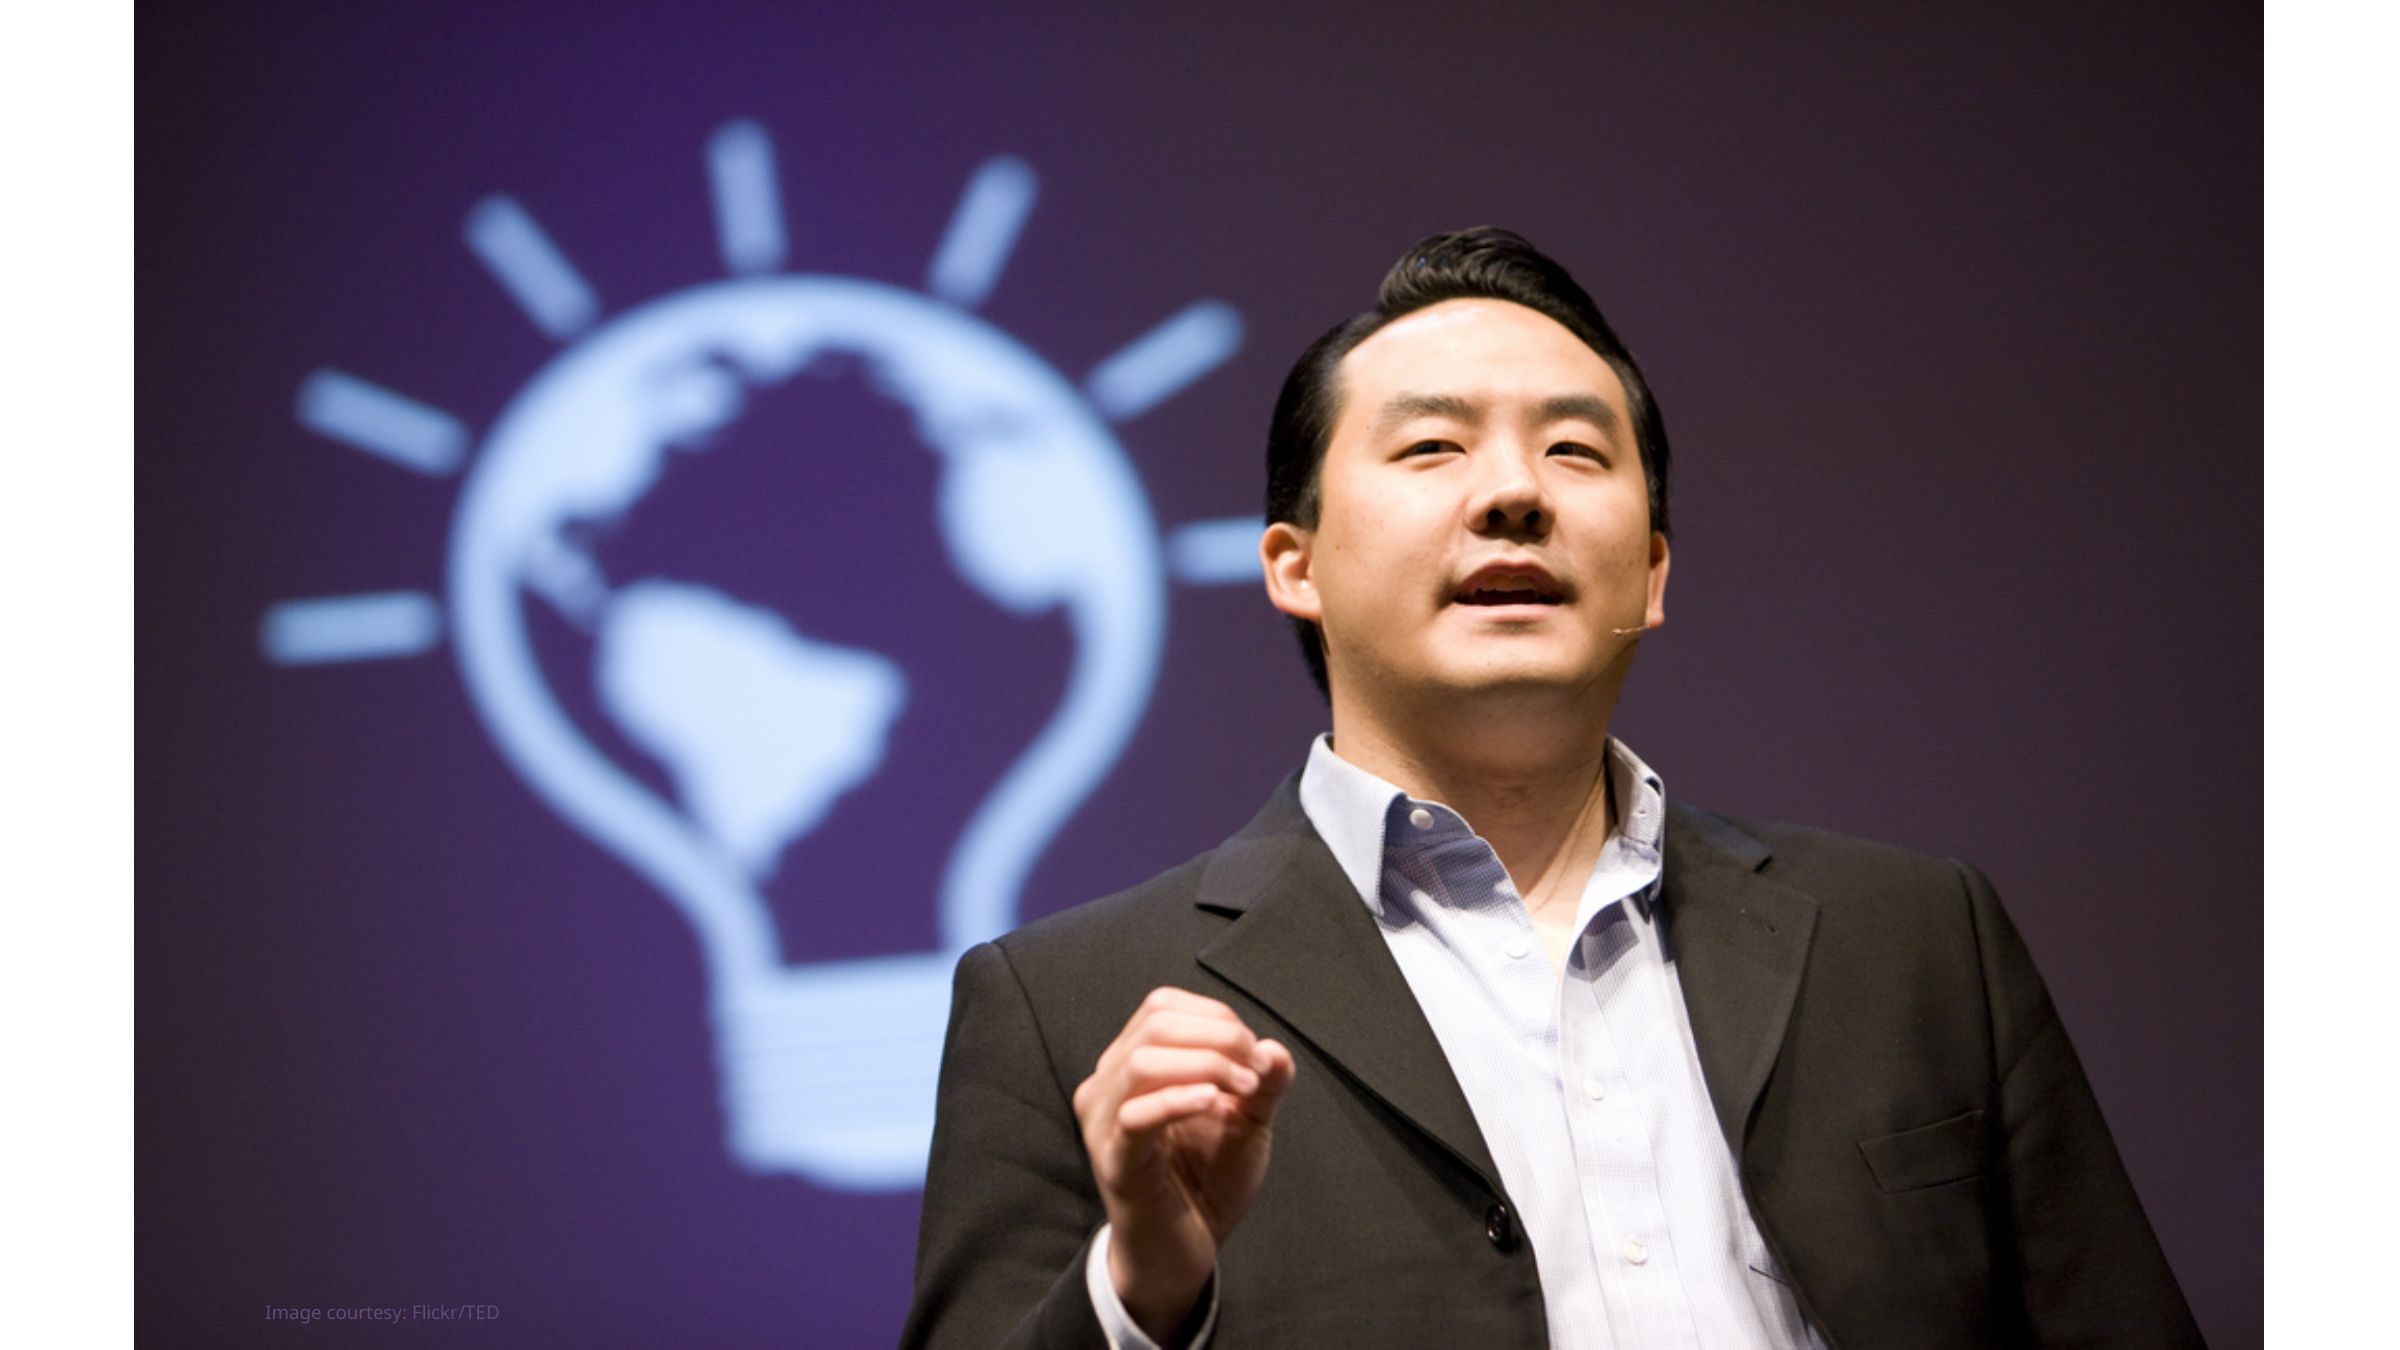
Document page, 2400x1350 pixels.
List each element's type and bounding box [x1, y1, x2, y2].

picture [133, 0, 2264, 1350]
